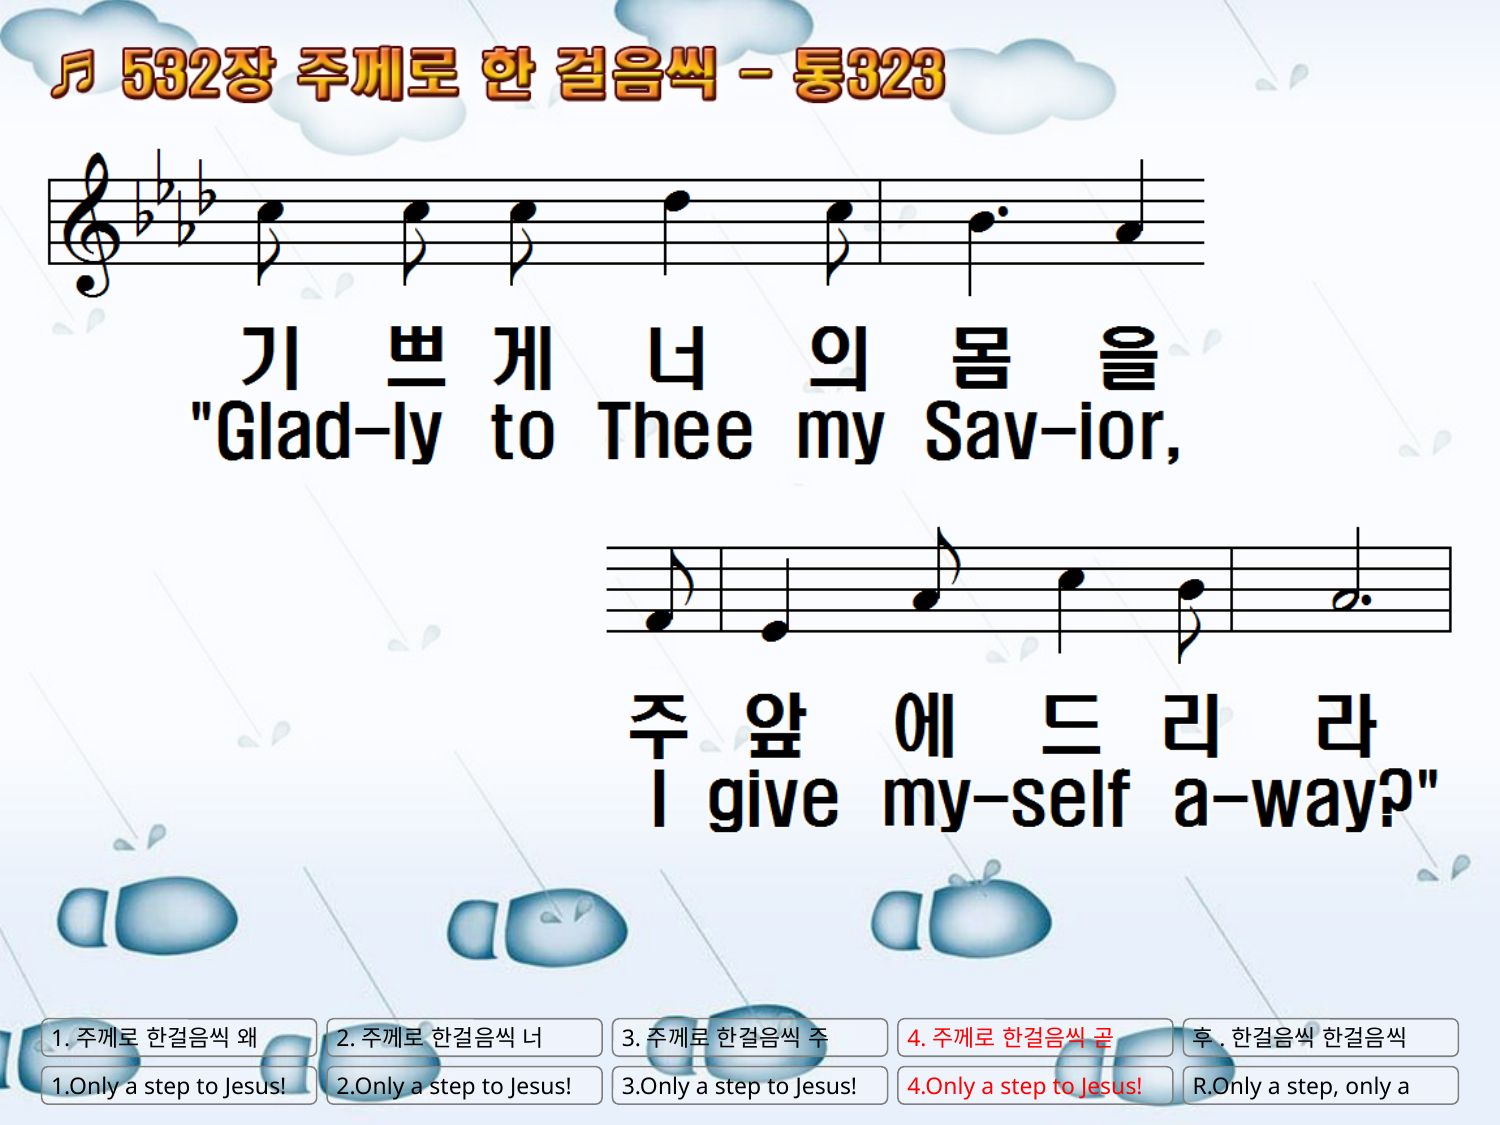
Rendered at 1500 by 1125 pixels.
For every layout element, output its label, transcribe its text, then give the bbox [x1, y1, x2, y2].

text_box 1.Only a step to Jesus! [41, 1066, 317, 1105]
text_box 3.주께로 한걸음씩 주 [612, 1018, 888, 1057]
text_box 4.주께로 한걸음씩 곧 [897, 1018, 1173, 1057]
picture [0, 0, 1500, 1125]
text_box R.Only a step, only a [1183, 1066, 1459, 1105]
text_box 후.한걸음씩 한걸음씩 [1183, 1018, 1459, 1057]
text_box 4.Only a step to Jesus! [897, 1066, 1173, 1105]
text_box 2.Only a step to Jesus! [327, 1066, 603, 1105]
text_box 2.주께로 한걸음씩 너 [327, 1018, 603, 1057]
text_box 1.주께로 한걸음씩 왜 [41, 1018, 317, 1057]
text_box 3.Only a step to Jesus! [612, 1066, 888, 1105]
